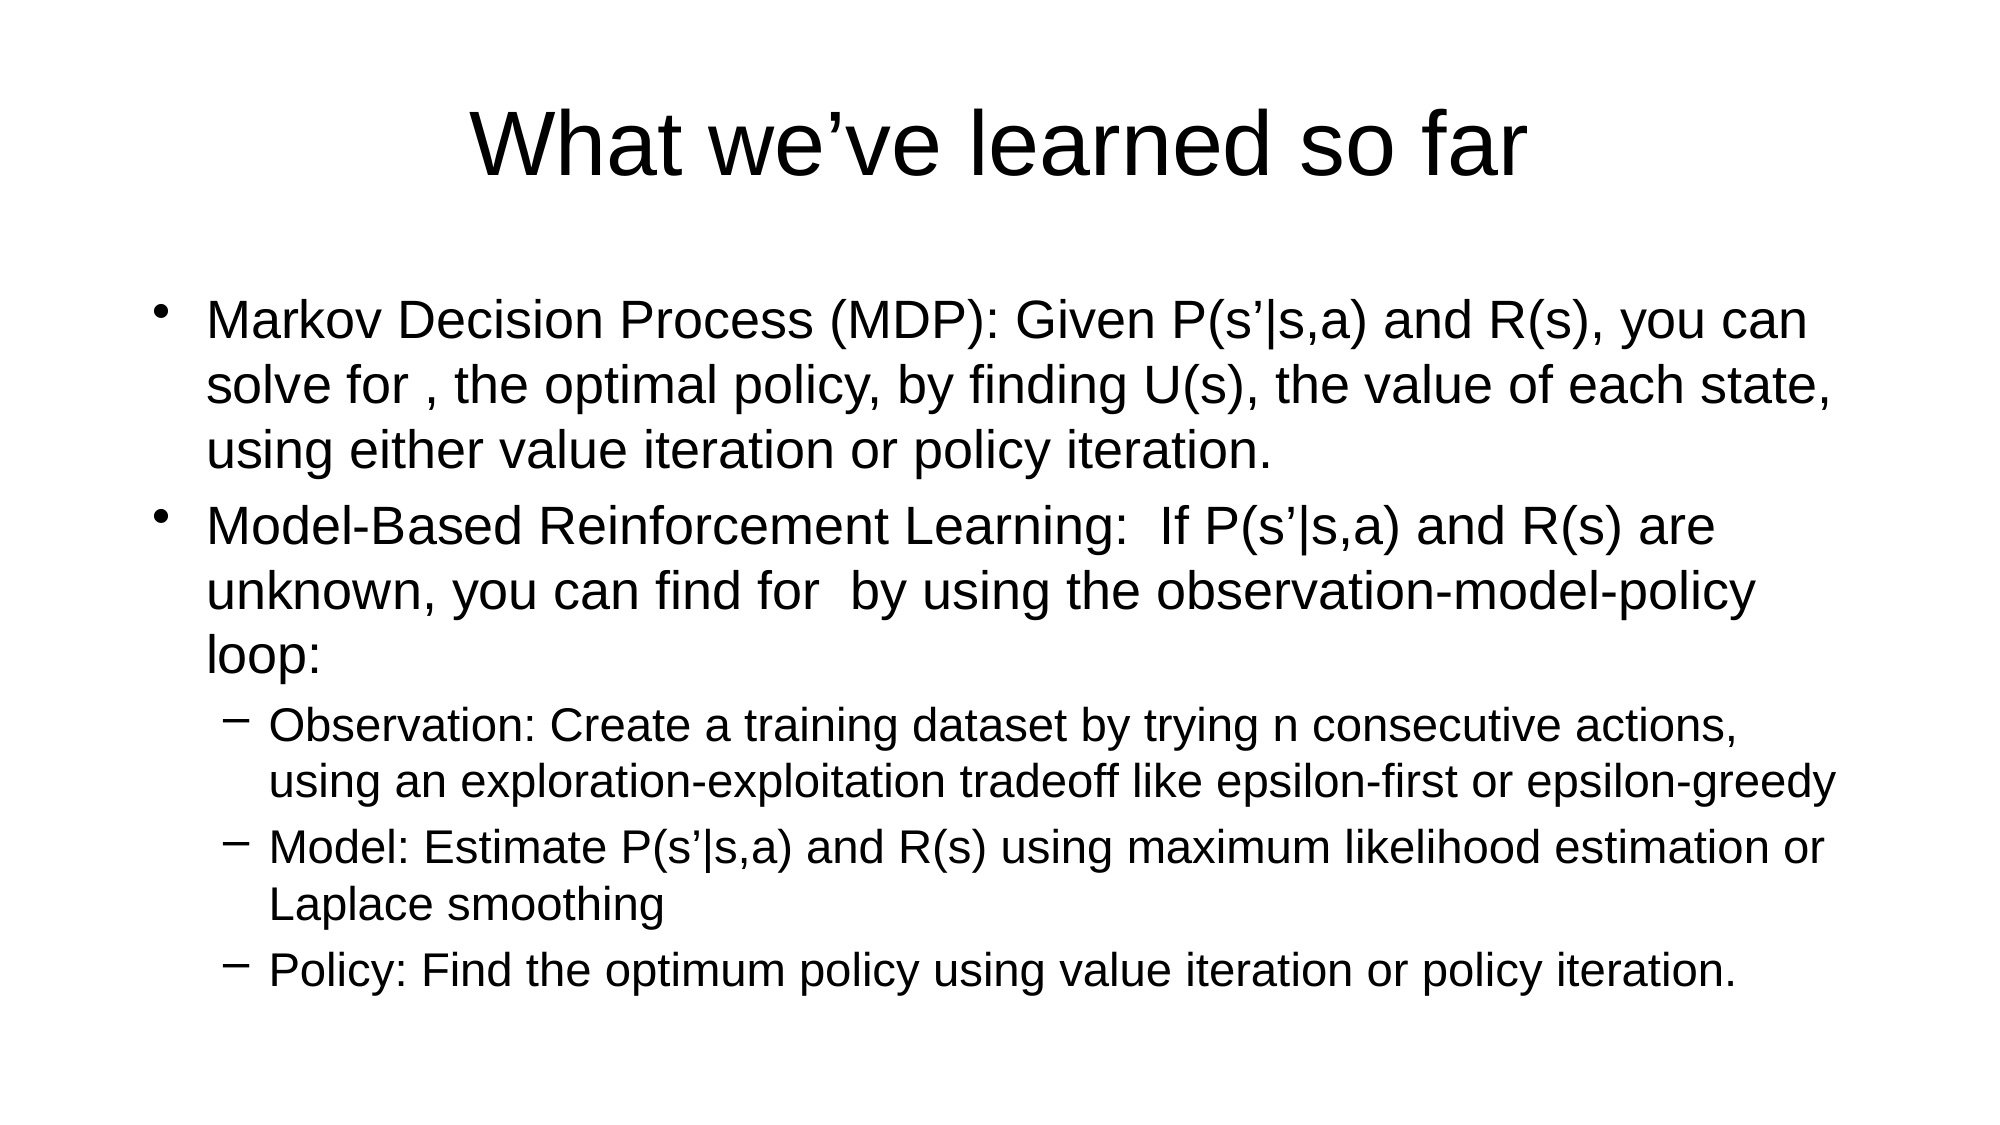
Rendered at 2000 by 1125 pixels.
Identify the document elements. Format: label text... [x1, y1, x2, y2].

title What we’ve learned so far [99, 44, 1900, 233]
